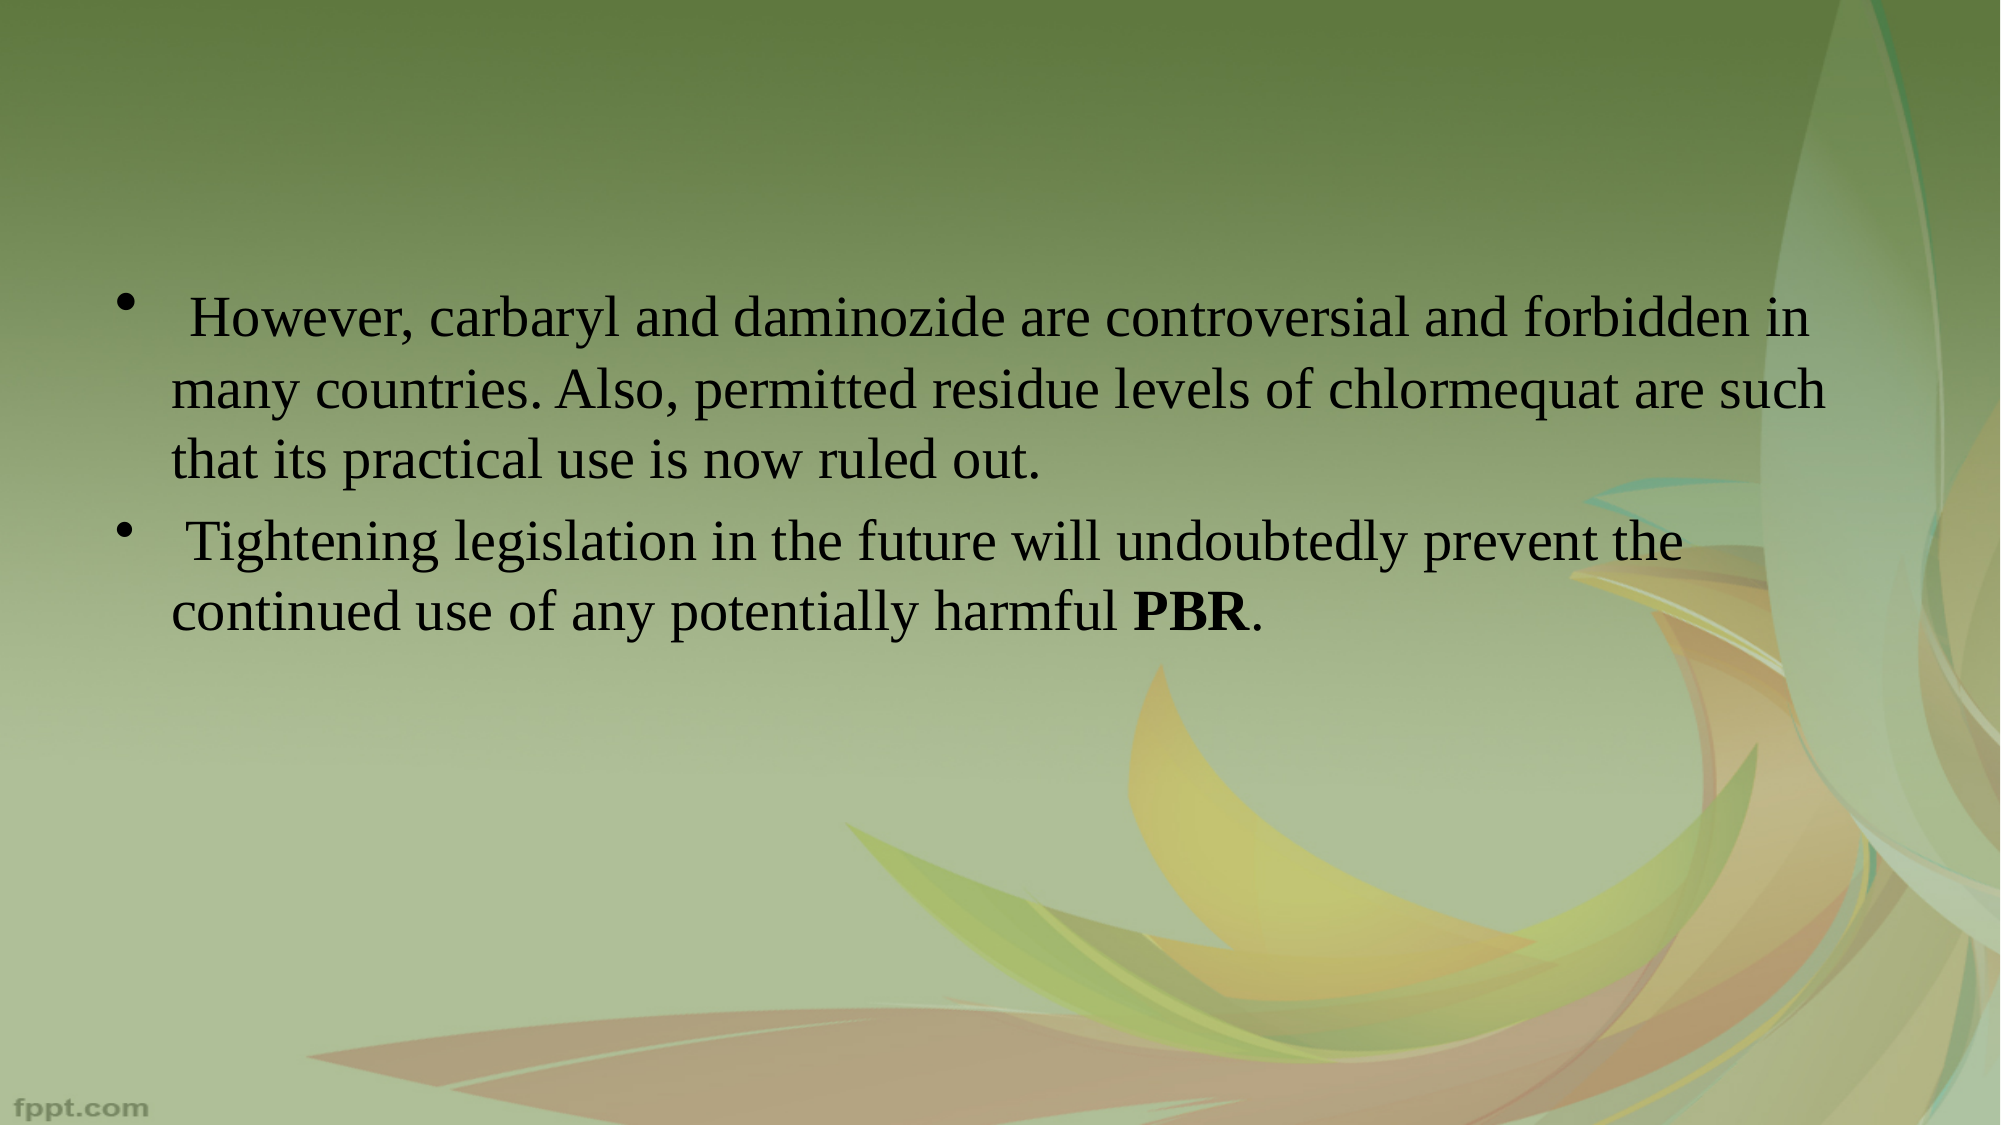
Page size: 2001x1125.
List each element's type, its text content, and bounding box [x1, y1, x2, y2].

list However, carbaryl and daminozide are controversial and forbidden in many countries. Also, permitted residue levels of chlormequat are such that its practical use is now ruled out. Tightening legislation in the future will undoubtedly prevent the continued use of any potentially harmful PBR. [99, 262, 1900, 1005]
picture [0, 0, 2001, 1125]
